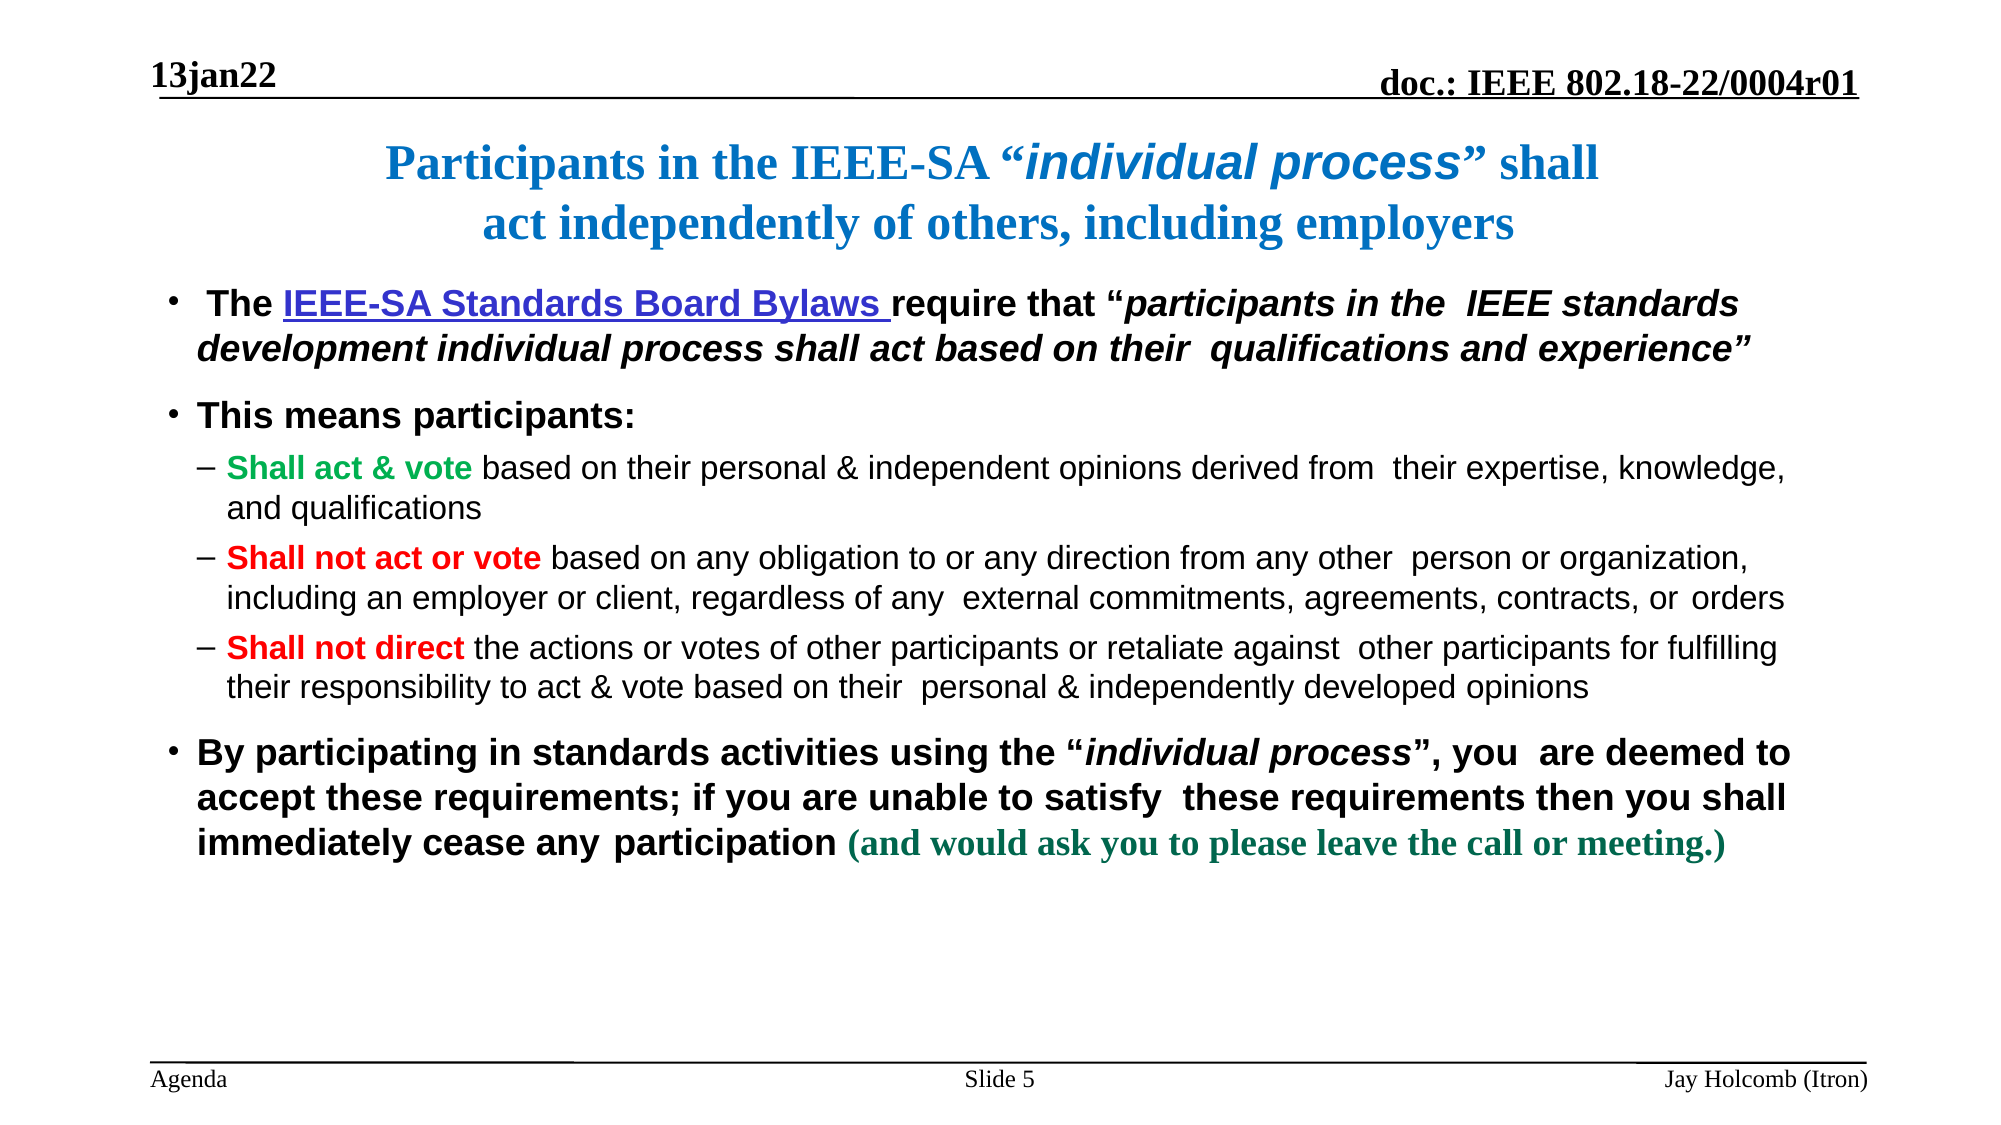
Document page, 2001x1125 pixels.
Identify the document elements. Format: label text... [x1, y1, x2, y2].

list The IEEE-SA Standards Board Bylaws require that “participants in the IEEE standards development individual process shall act based on their qualifications and experience” This means participants: Shall act & vote based on their personal & independent opinions derived from their expertise, knowledge, and qualifications Shall not act or vote based on any obligation to or any direction from any other person or organization, including an employer or client, regardless of any external commitments, agreements, contracts, or orders Shall not direct the actions or votes of other participants or retaliate against other participants for fulfilling their responsibility to act & vote based on their personal & independently developed opinions By participating in standards activities using the “individual process”, you are deemed to accept these requirements; if you are unable to satisfy these requirements then you shall immediately cease any participation (and would ask you to please leave the call or meeting.) [149, 270, 1869, 947]
slide_number Slide 5 [933, 1061, 1067, 1123]
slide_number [149, 49, 651, 95]
footer Jay Holcomb (Itron) [1171, 1061, 1869, 1093]
title Participants in the IEEE-SA “individual process” shall act independently of others, including employers [360, 104, 1637, 270]
